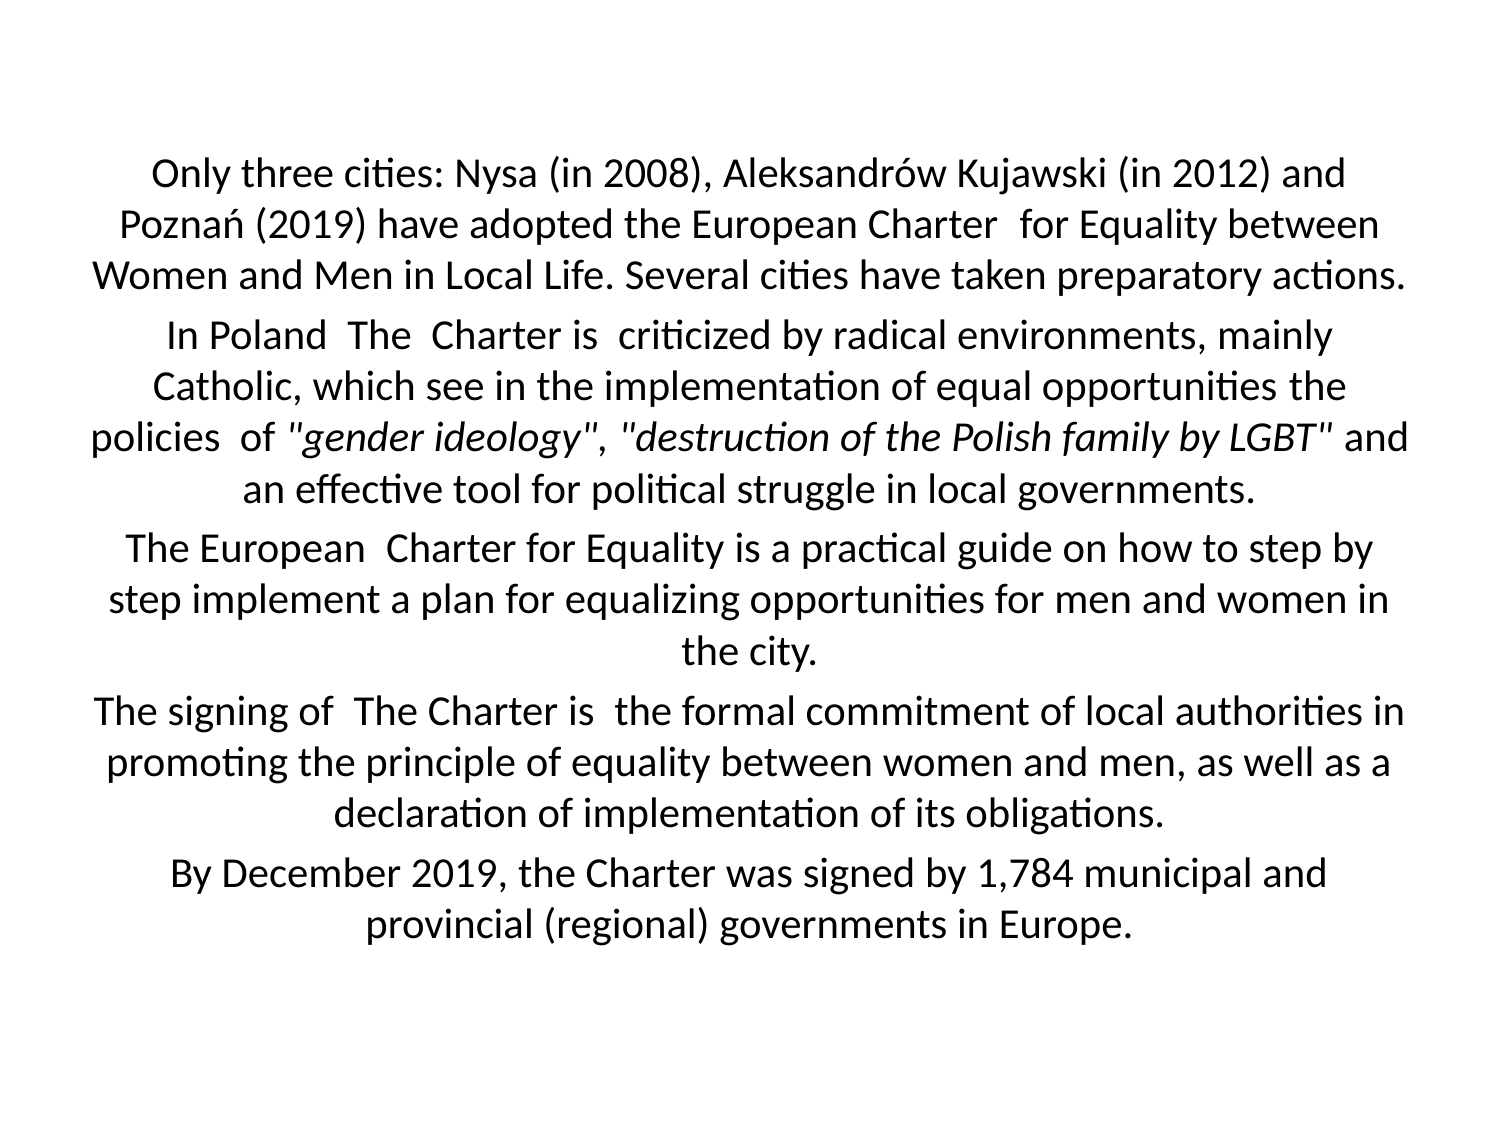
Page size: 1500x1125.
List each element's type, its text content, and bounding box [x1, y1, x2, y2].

list Only three cities: Nysa (in 2008), Aleksandrów Kujawski (in 2012) and Poznań (2019) have adopted the European Charter for Equality between Women and Men in Local Life. Several cities have taken preparatory actions. In Poland The Charter is criticized by radical environments, mainly Catholic, which see in the implementation of equal opportunities the policies of "gender ideology", "destruction of the Polish family by LGBT" and an effective tool for political struggle in local governments. The European Charter for Equality is a practical guide on how to step by step implement a plan for equalizing opportunities for men and women in the city. The signing of The Charter is the formal commitment of local authorities in promoting the principle of equality between women and men, as well as a declaration of implementation of its obligations. By December 2019, the Charter was signed by 1,784 municipal and provincial (regional) governments in Europe. [75, 137, 1425, 1005]
